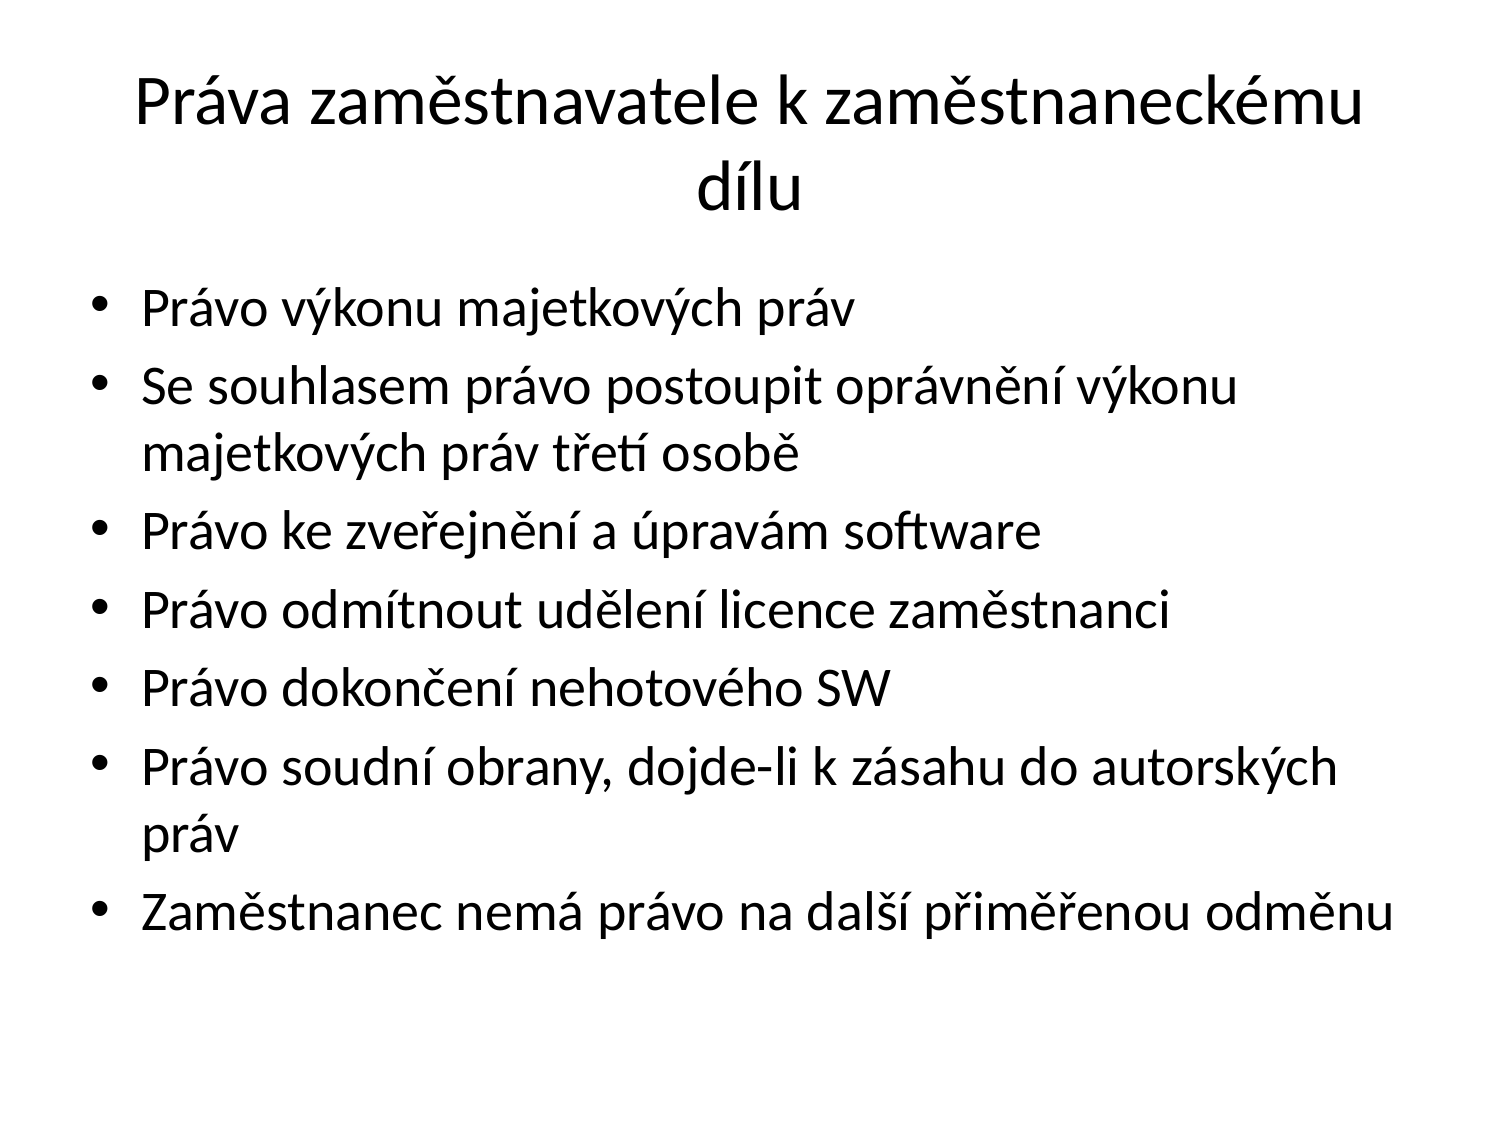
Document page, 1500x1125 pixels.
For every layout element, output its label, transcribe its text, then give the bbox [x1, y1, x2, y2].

title Práva zaměstnavatele k zaměstnaneckému dílu [75, 45, 1425, 233]
list Právo výkonu majetkových práv Se souhlasem právo postoupit oprávnění výkonu majetkových práv třetí osobě Právo ke zveřejnění a úpravám software Právo odmítnout udělení licence zaměstnanci Právo dokončení nehotového SW Právo soudní obrany, dojde-li k zásahu do autorských práv Zaměstnanec nemá právo na další přiměřenou odměnu [75, 262, 1425, 1005]
